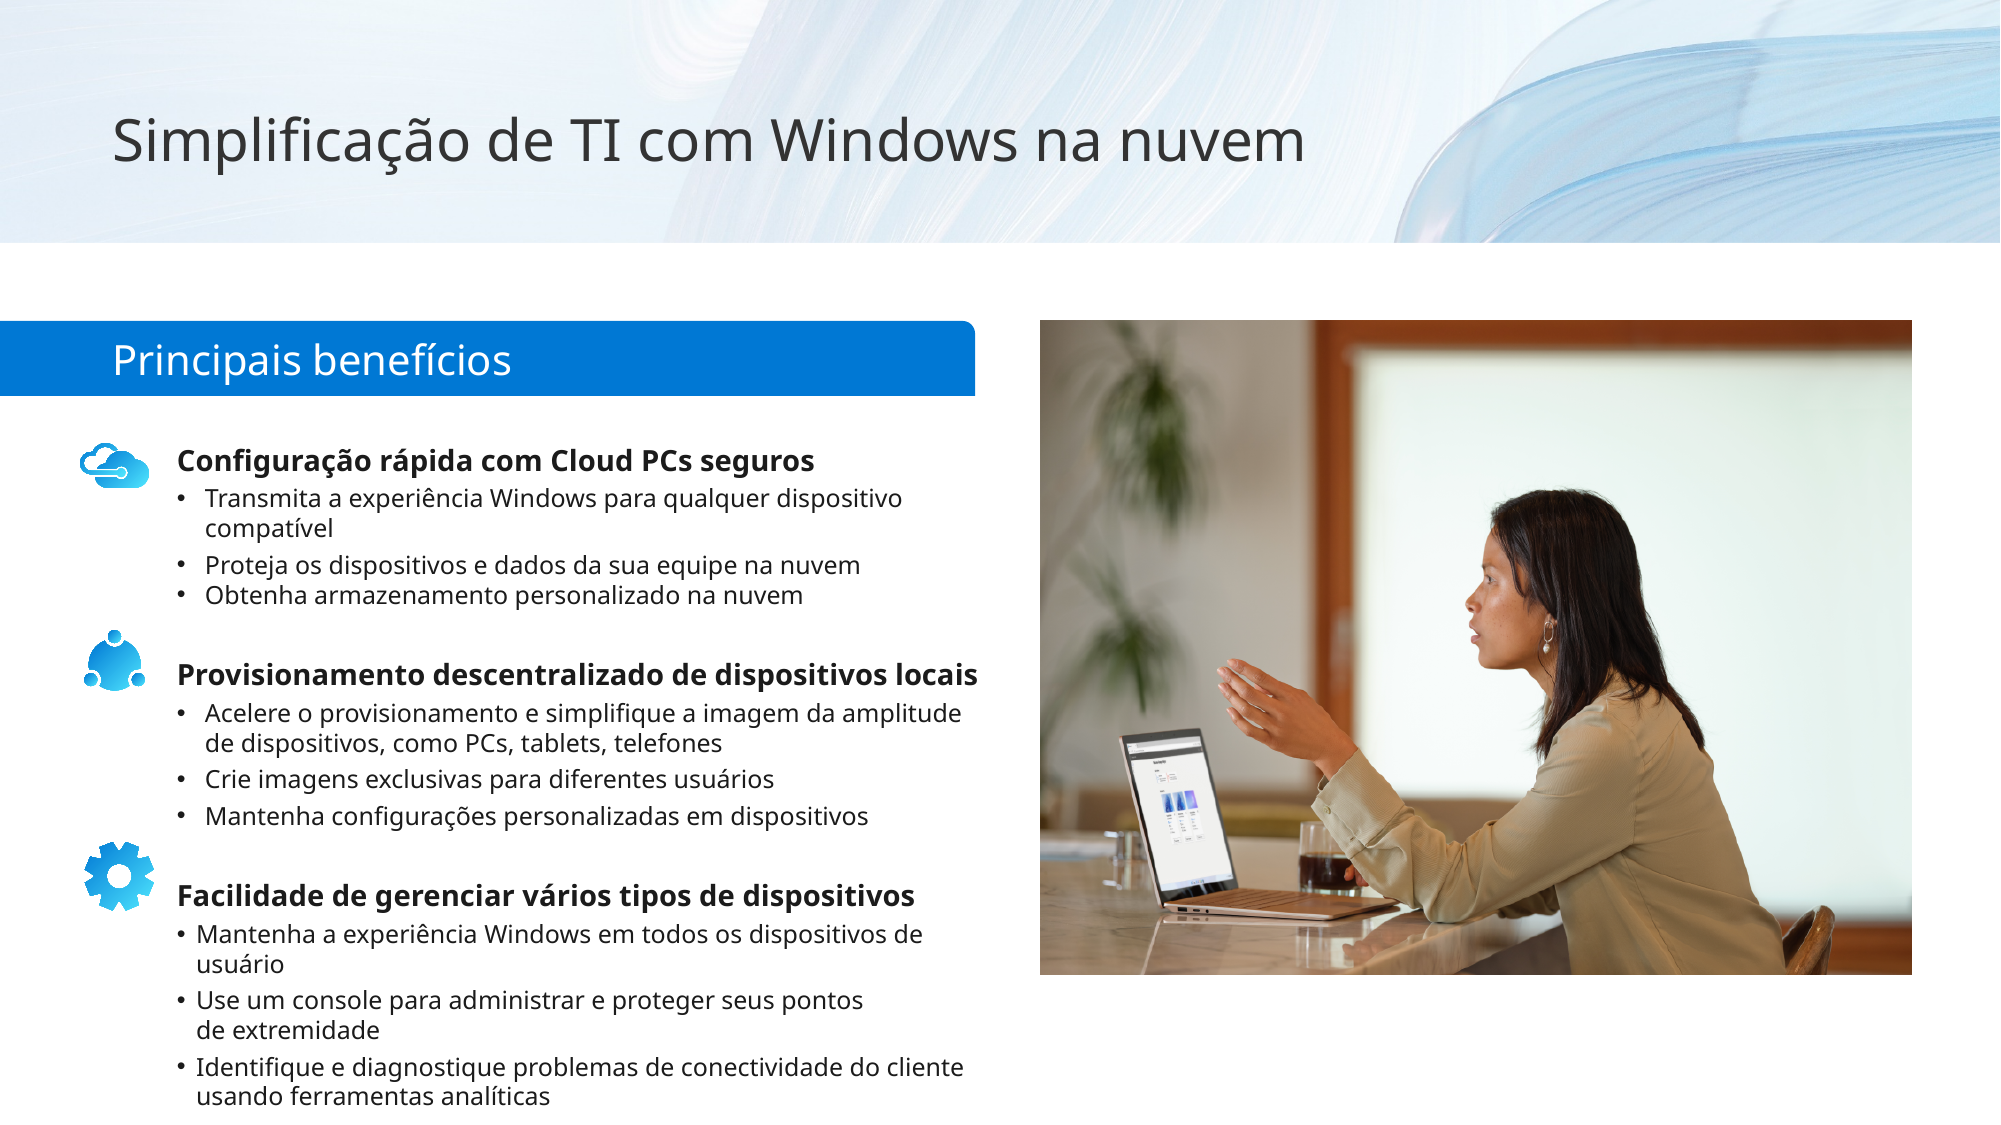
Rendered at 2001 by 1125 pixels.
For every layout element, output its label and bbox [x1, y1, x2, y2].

text_box [84, 629, 146, 691]
text_box [79, 442, 150, 488]
picture [0, 0, 2000, 1125]
